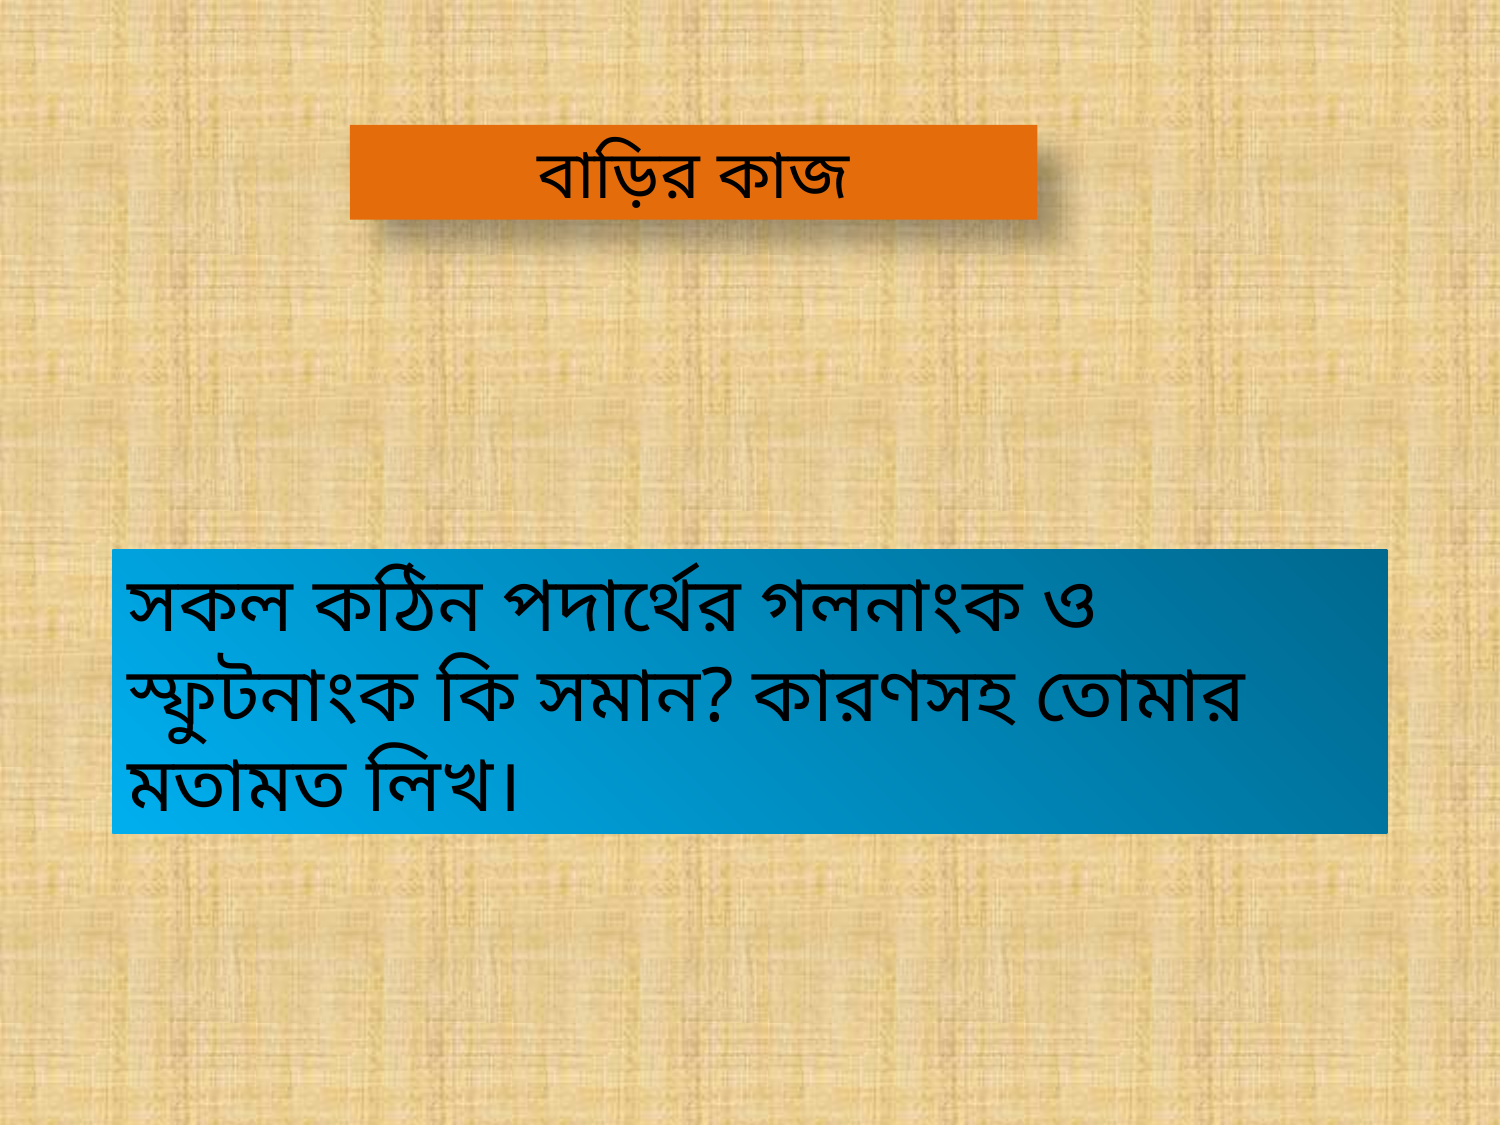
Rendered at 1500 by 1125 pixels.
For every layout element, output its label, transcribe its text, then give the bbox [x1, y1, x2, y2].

text_box সকল কঠিন পদার্থের গলনাংক ও স্ফুটনাংক কি সমান? কারণসহ তোমার মতামত লিখ। [112, 549, 1388, 834]
text_box বাড়ির কাজ [349, 124, 1038, 220]
picture [0, 0, 1500, 1125]
